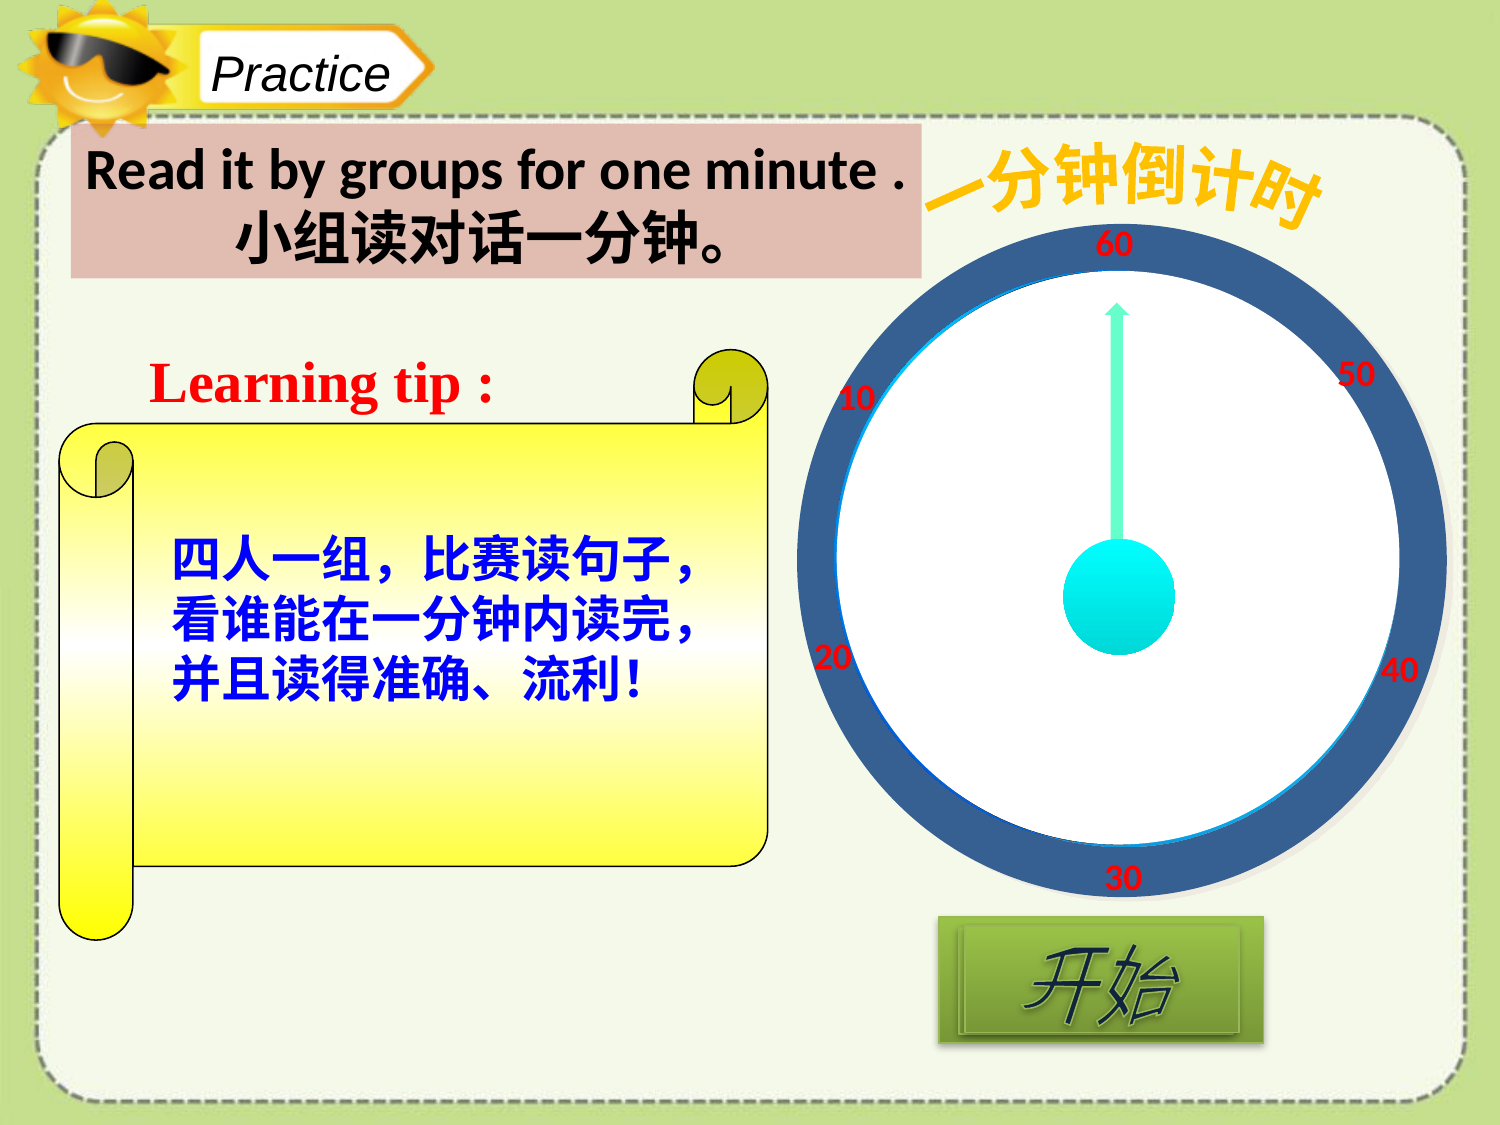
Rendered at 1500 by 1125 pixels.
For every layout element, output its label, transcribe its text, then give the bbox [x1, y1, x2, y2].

text_box [1356, 402, 1447, 637]
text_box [938, 916, 1264, 1044]
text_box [58, 336, 768, 941]
picture [0, 0, 1500, 1125]
text_box [857, 226, 1080, 365]
text_box [836, 272, 1400, 845]
text_box [820, 685, 1089, 896]
text_box [1134, 540, 1176, 653]
text_box [834, 426, 867, 625]
text_box [797, 426, 864, 625]
text_box 20 [798, 625, 891, 685]
text_box [1063, 542, 1099, 651]
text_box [1104, 302, 1130, 829]
text_box 40 [1366, 637, 1448, 697]
text_box 30 [1089, 845, 1199, 905]
text_box 10 [822, 365, 914, 426]
text_box Read it by groups for one minute . 小组读对话一分钟。 [69, 122, 924, 280]
text_box [1155, 696, 1419, 888]
text_box 60 [1080, 211, 1188, 272]
text_box 50 [1322, 341, 1438, 402]
text_box [1153, 230, 1369, 358]
